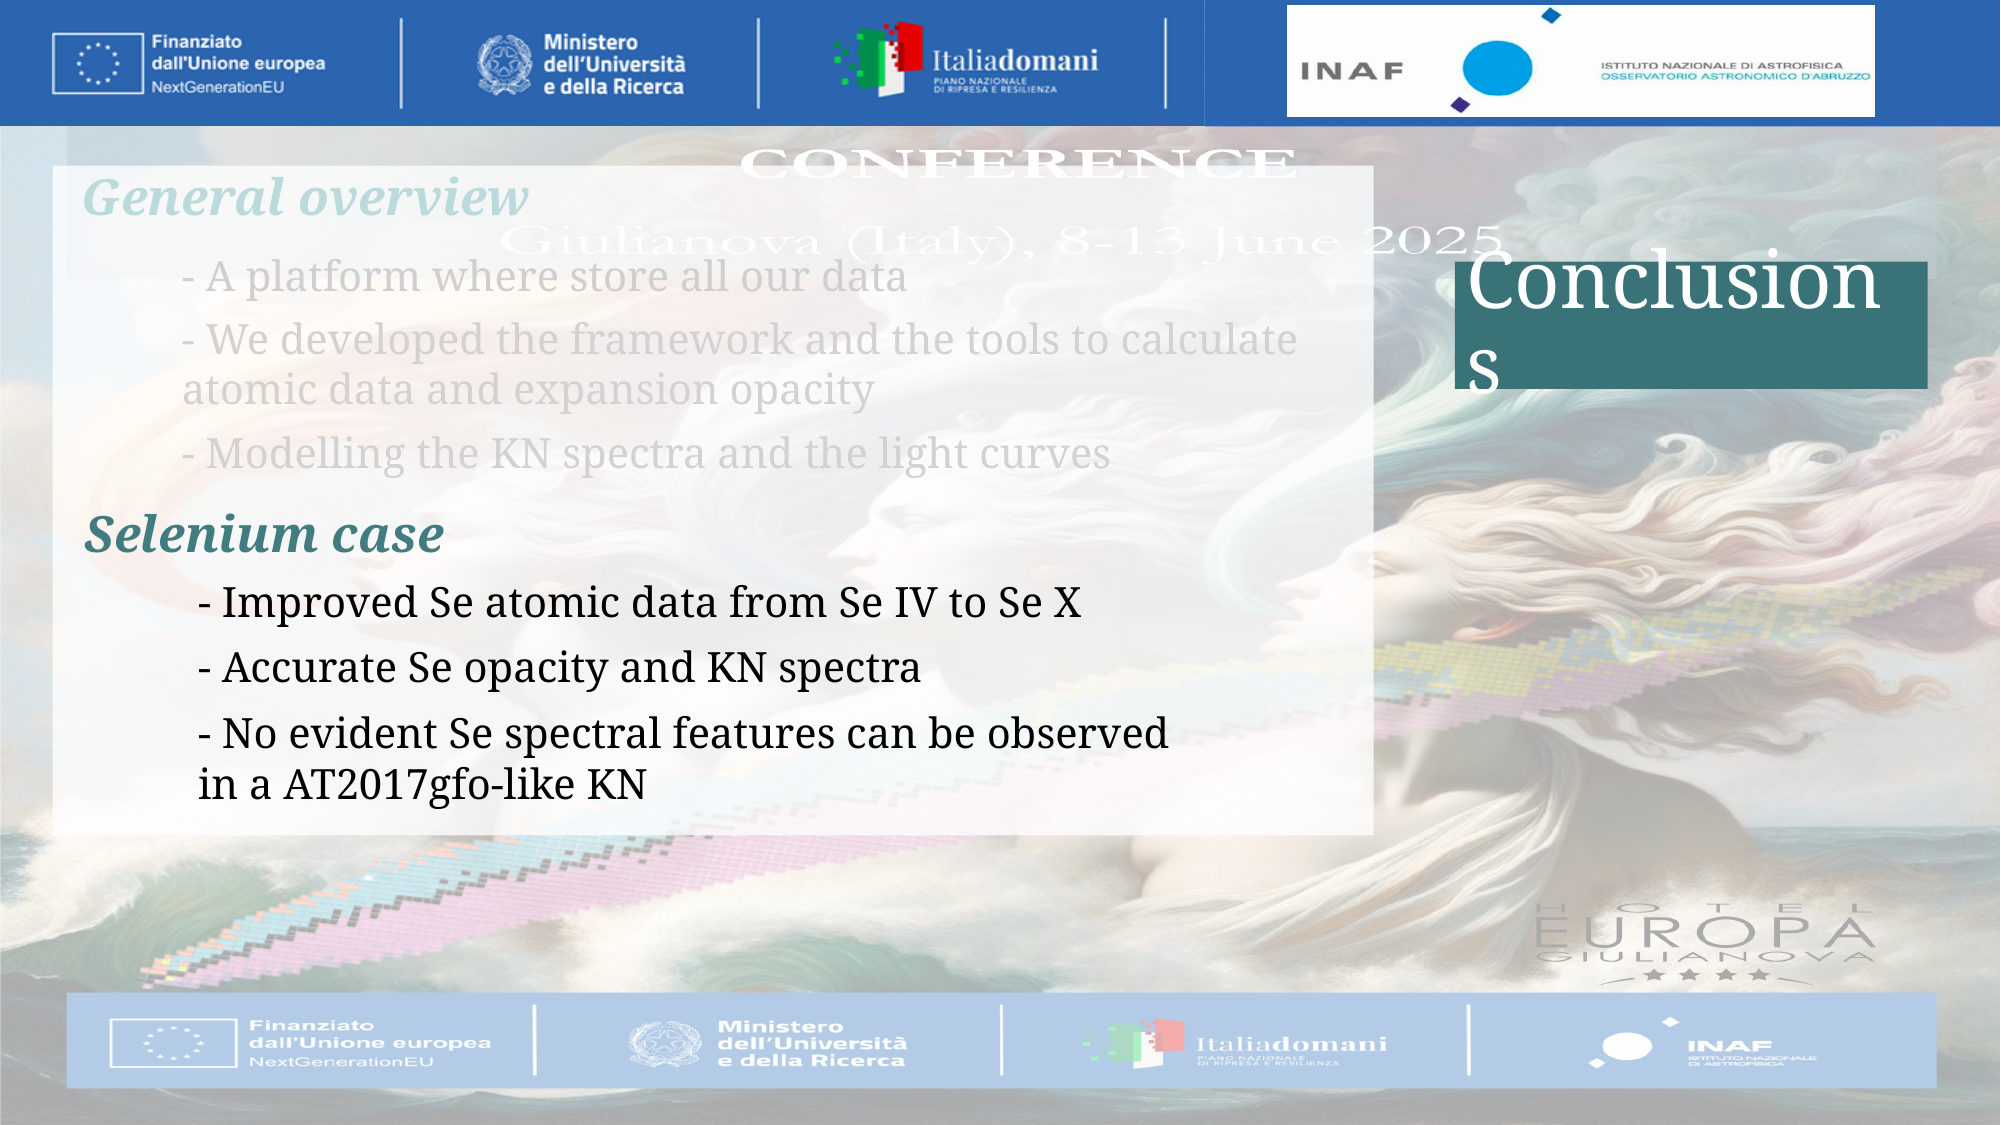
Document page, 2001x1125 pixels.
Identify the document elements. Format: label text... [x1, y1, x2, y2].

text_box - No evident Se spectral features can be observed in a AT2017gfo-like KN [183, 699, 1199, 815]
text_box - We developed the framework and the tools to calculate atomic data and expansion opacity [167, 305, 1392, 421]
title Conclusions [1454, 261, 1928, 389]
text_box - A platform where store all our data [167, 242, 1160, 305]
text_box - Modelling the KN spectra and the light curves [167, 419, 1160, 485]
text_box General overview [66, 157, 1059, 233]
text_box - Accurate Se opacity and KN spectra [183, 633, 1176, 699]
text_box [212, 148, 1804, 326]
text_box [0, 0, 2000, 127]
text_box - Improved Se atomic data from Se IV to Se X [183, 568, 1176, 633]
text_box Selenium case [70, 495, 1063, 570]
text_box [52, 164, 1375, 836]
